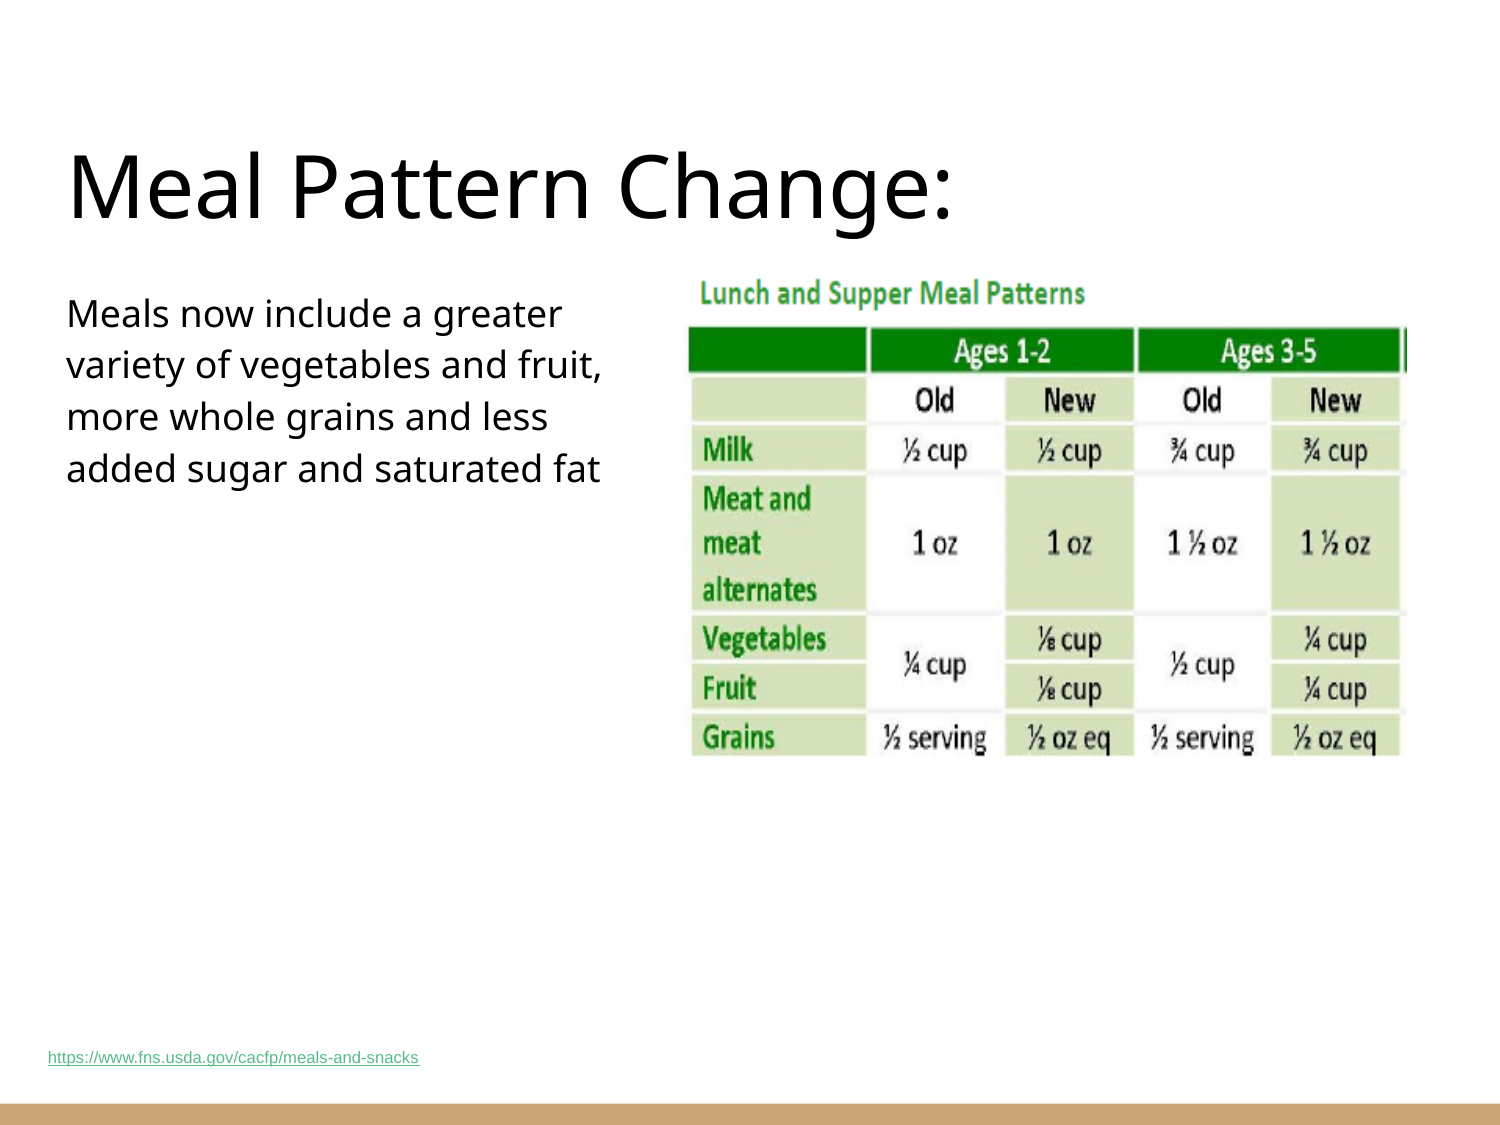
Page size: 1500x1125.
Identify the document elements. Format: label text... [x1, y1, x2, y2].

title Meal Pattern Change: [51, 69, 1449, 251]
picture [674, 267, 1407, 773]
list Meals now include a greater variety of vegetables and fruit, more whole grains and less added sugar and saturated fat [51, 267, 622, 1002]
text_box https://www.fns.usda.gov/cacfp/meals-and-snacks [33, 1015, 675, 1095]
